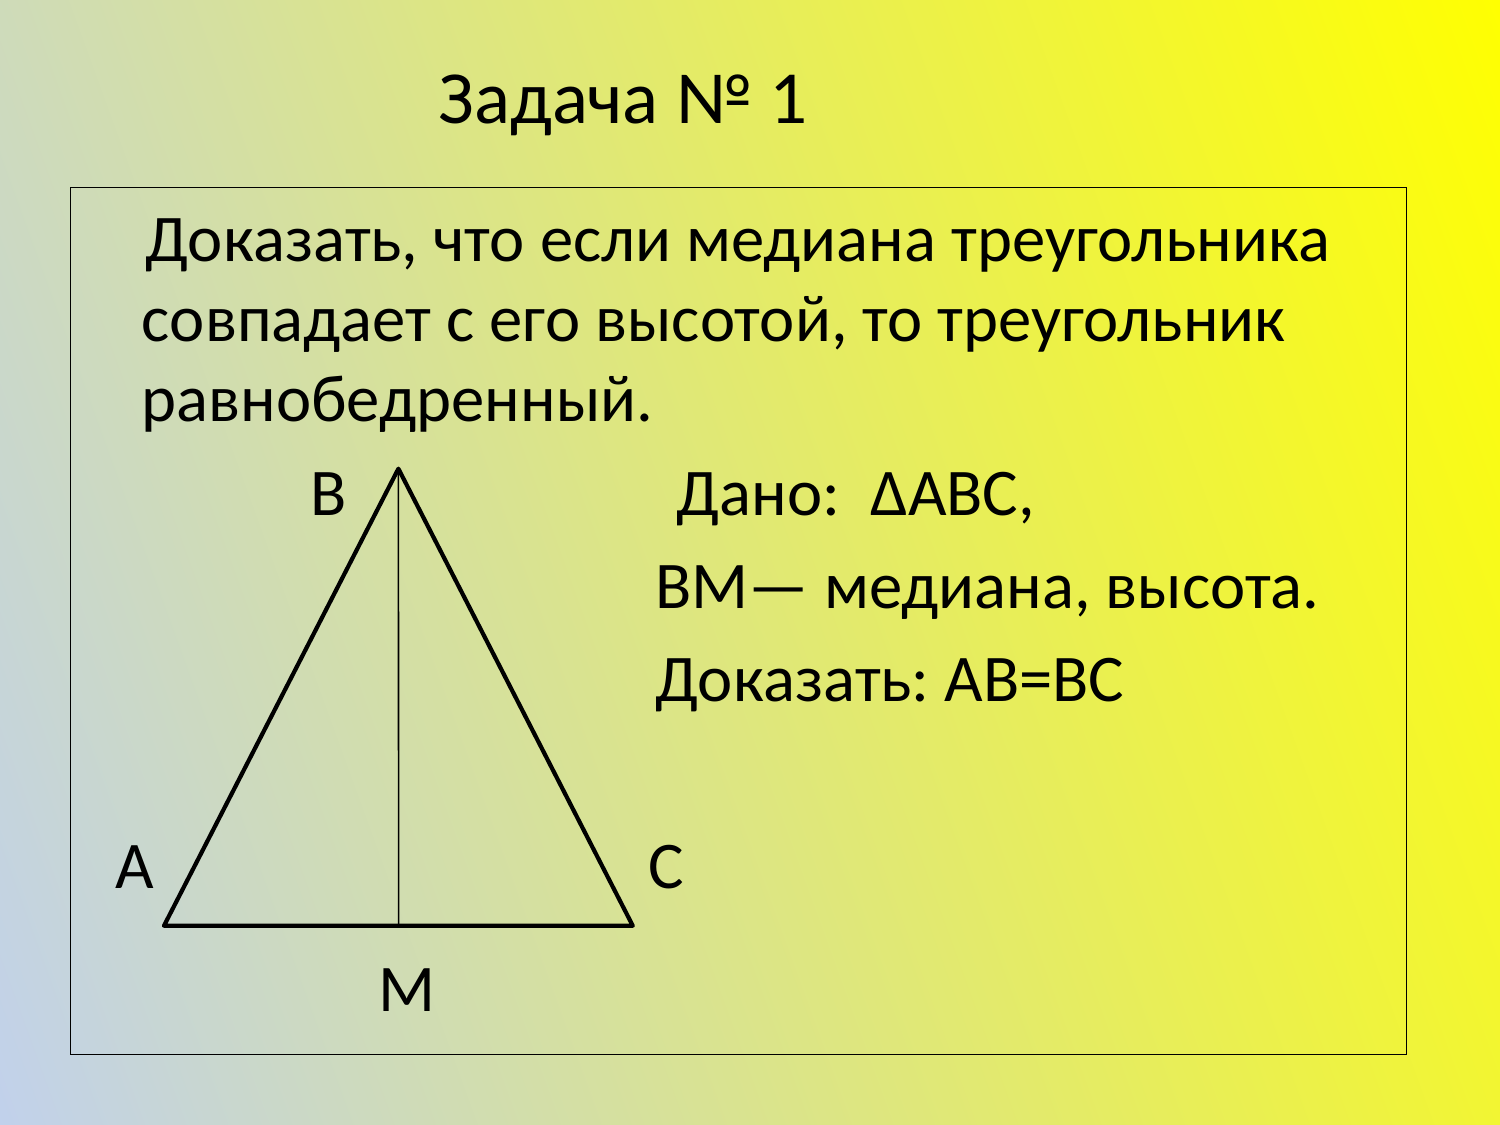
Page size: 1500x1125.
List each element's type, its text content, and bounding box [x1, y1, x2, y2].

text_box [279, 466, 517, 695]
text_box [162, 707, 635, 928]
list Доказать, что если медиана треугольника совпадает с его высотой, то треугольник равнобедренный. В Дано: ΔАВС, ВМ— медиана, высота. Доказать: АВ=ВС А С [70, 187, 1407, 1055]
title Задача № 1 [75, 45, 1172, 187]
text_box М [363, 937, 446, 1033]
